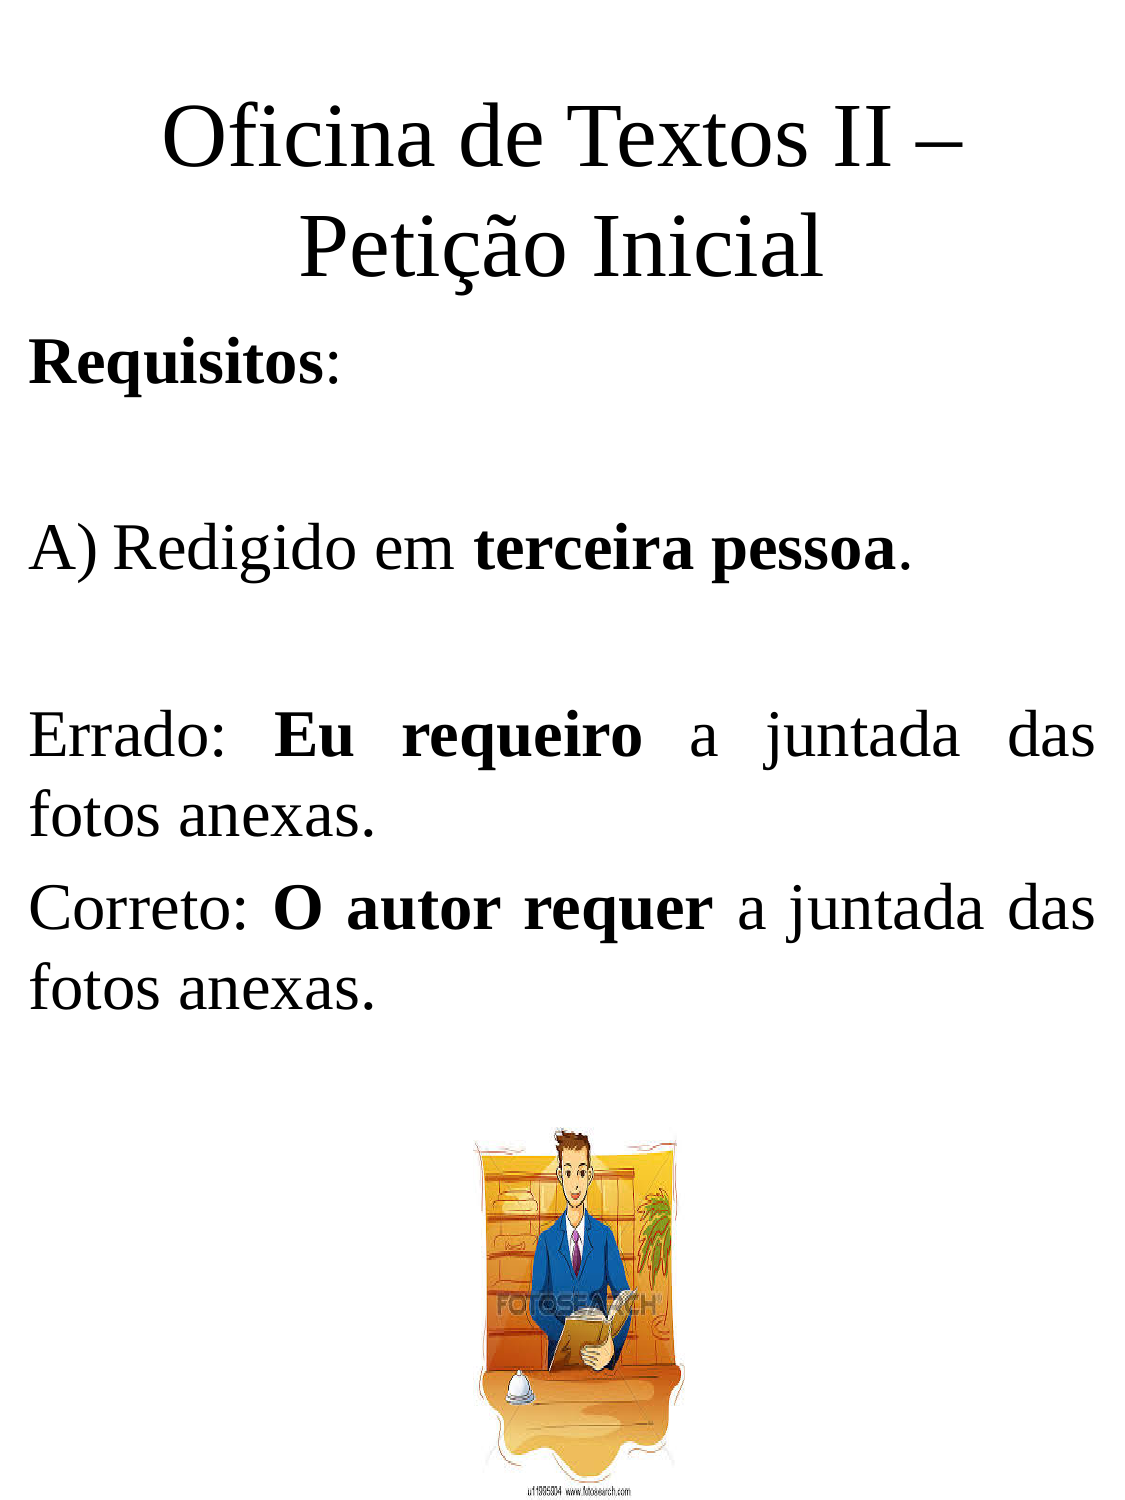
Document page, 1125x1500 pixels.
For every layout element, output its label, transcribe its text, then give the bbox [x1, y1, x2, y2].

list Requisitos: Redigido em terceira pessoa. Errado: Eu requeiro a juntada das fotos anexas. Correto: O autor requer a juntada das fotos anexas. [13, 309, 1113, 1465]
picture [473, 1127, 685, 1500]
title Oficina de Textos II – Petição Inicial [56, 60, 1069, 309]
